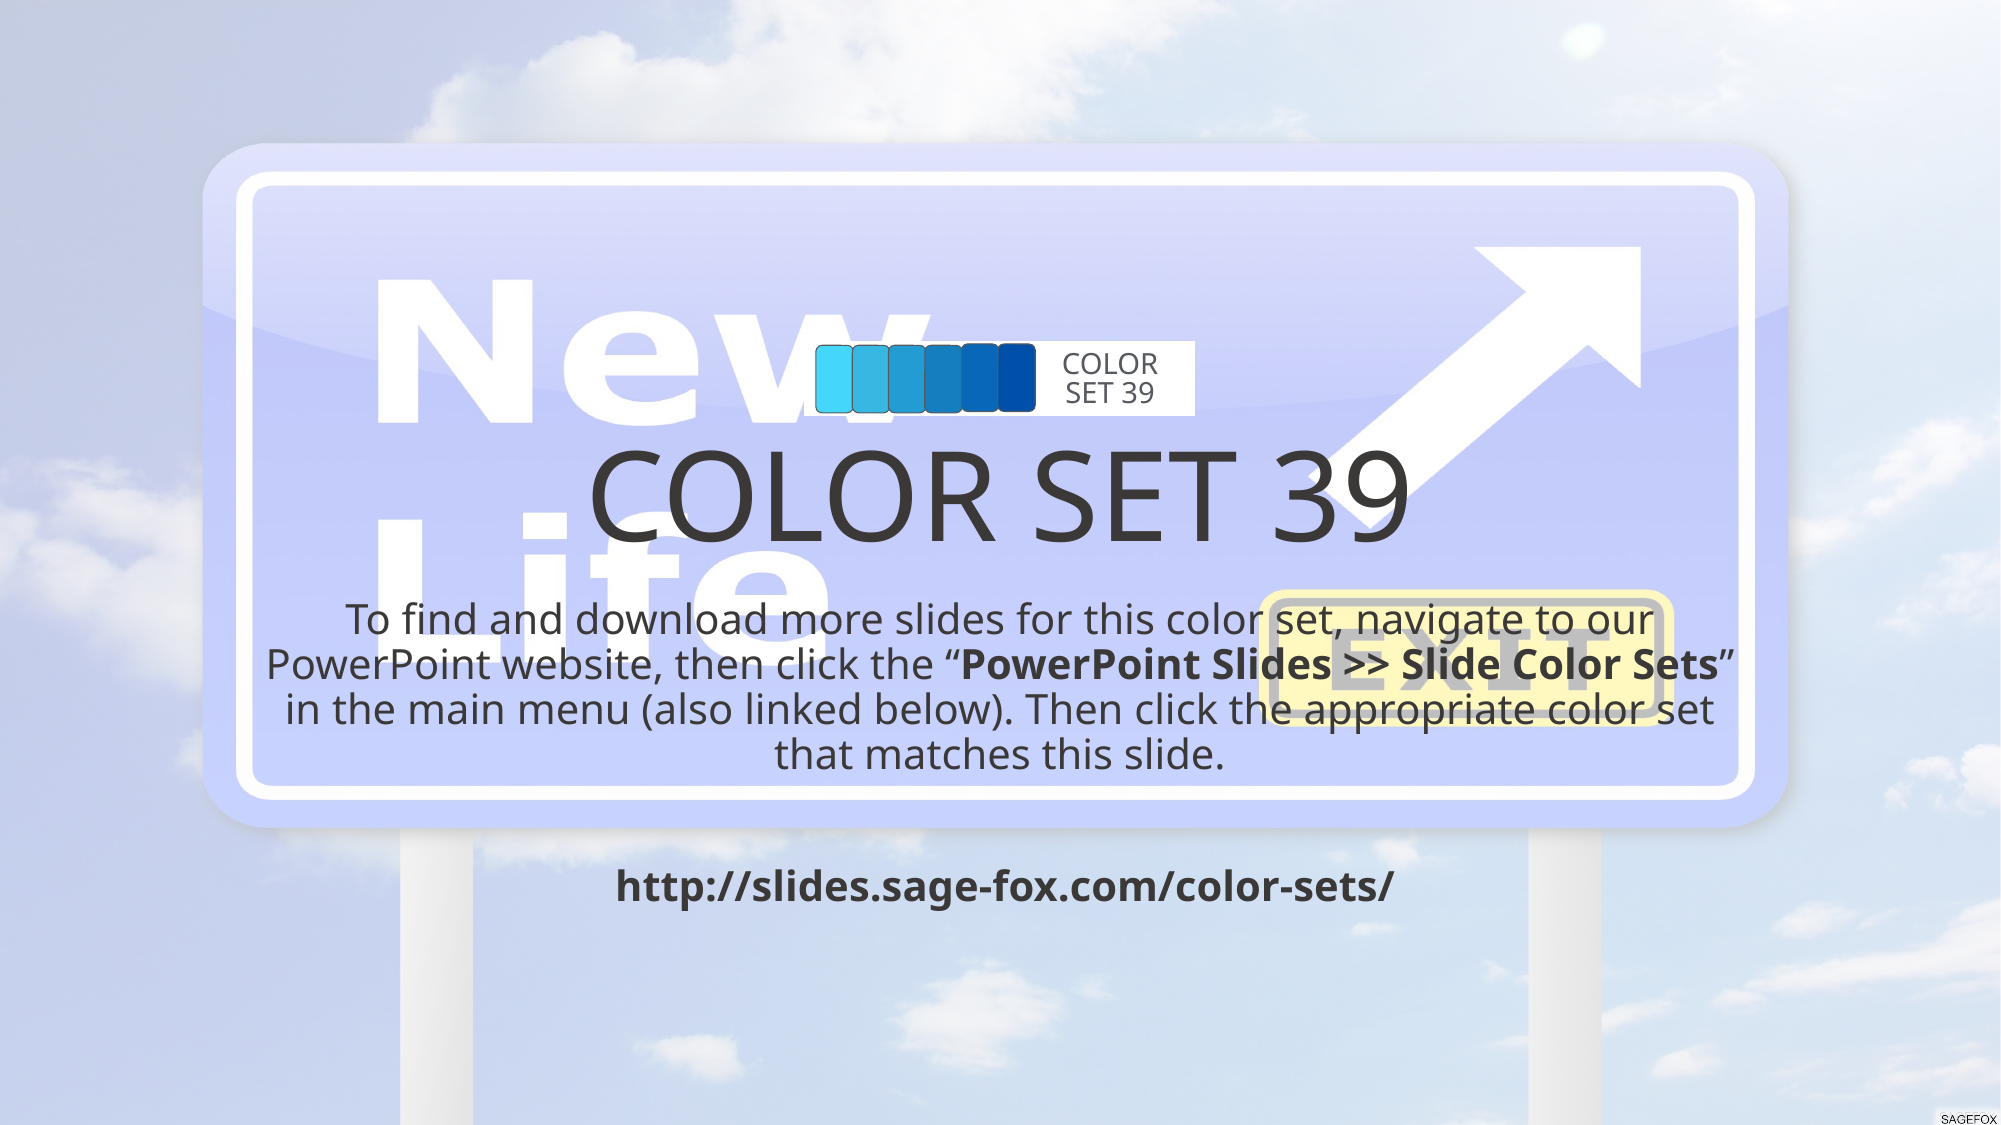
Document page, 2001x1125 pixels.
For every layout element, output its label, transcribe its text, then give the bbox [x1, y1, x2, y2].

picture [1938, 1114, 1999, 1125]
title COLOR SET 39 [249, 184, 1750, 576]
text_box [804, 341, 1195, 418]
subtitle To find and download more slides for this color set, navigate to our PowerPoint website, then click the “PowerPoint Slides >> Slide Color Sets” in the main menu (also linked below). Then click the appropriate color set that matches this slide. http://slides.sage-fox.com/color-sets/ [249, 590, 1750, 863]
